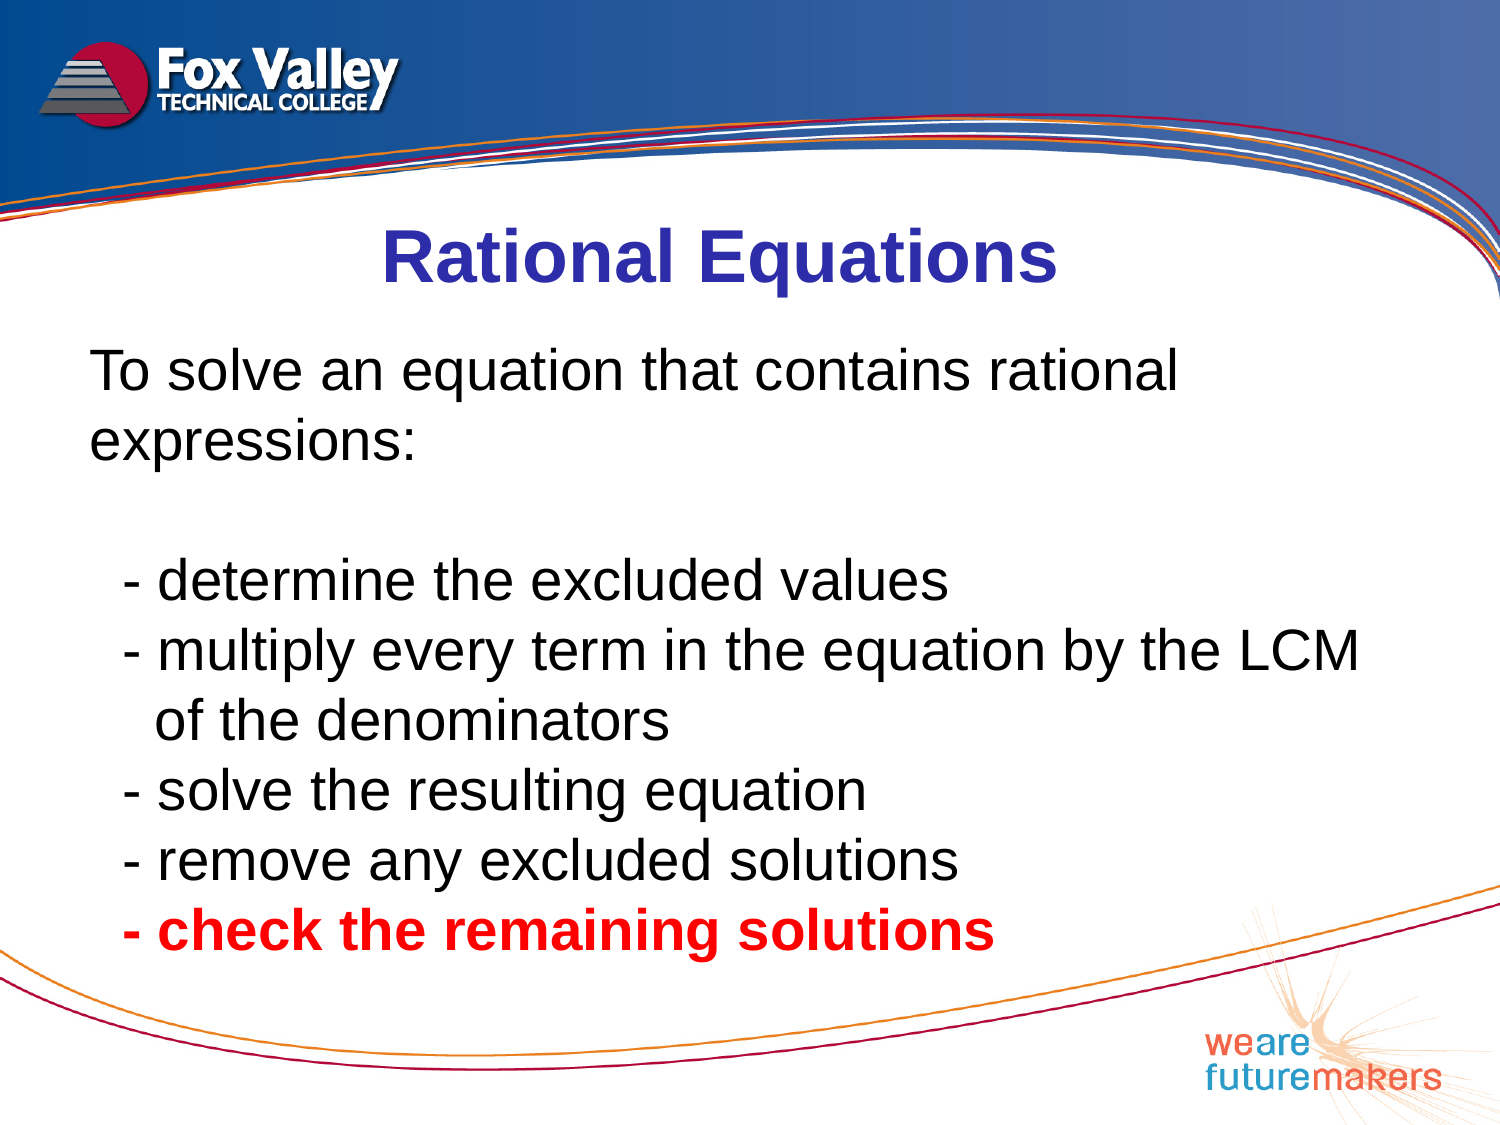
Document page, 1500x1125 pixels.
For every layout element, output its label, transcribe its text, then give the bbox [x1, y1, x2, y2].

text_box To solve an equation that contains rational expressions: - determine the excluded values - multiply every term in the equation by the LCM of the denominators - solve the resulting equation - remove any excluded solutions - check the remaining solutions [75, 324, 1400, 970]
picture [0, 0, 1500, 1125]
text_box Rational Equations [365, 199, 1075, 305]
